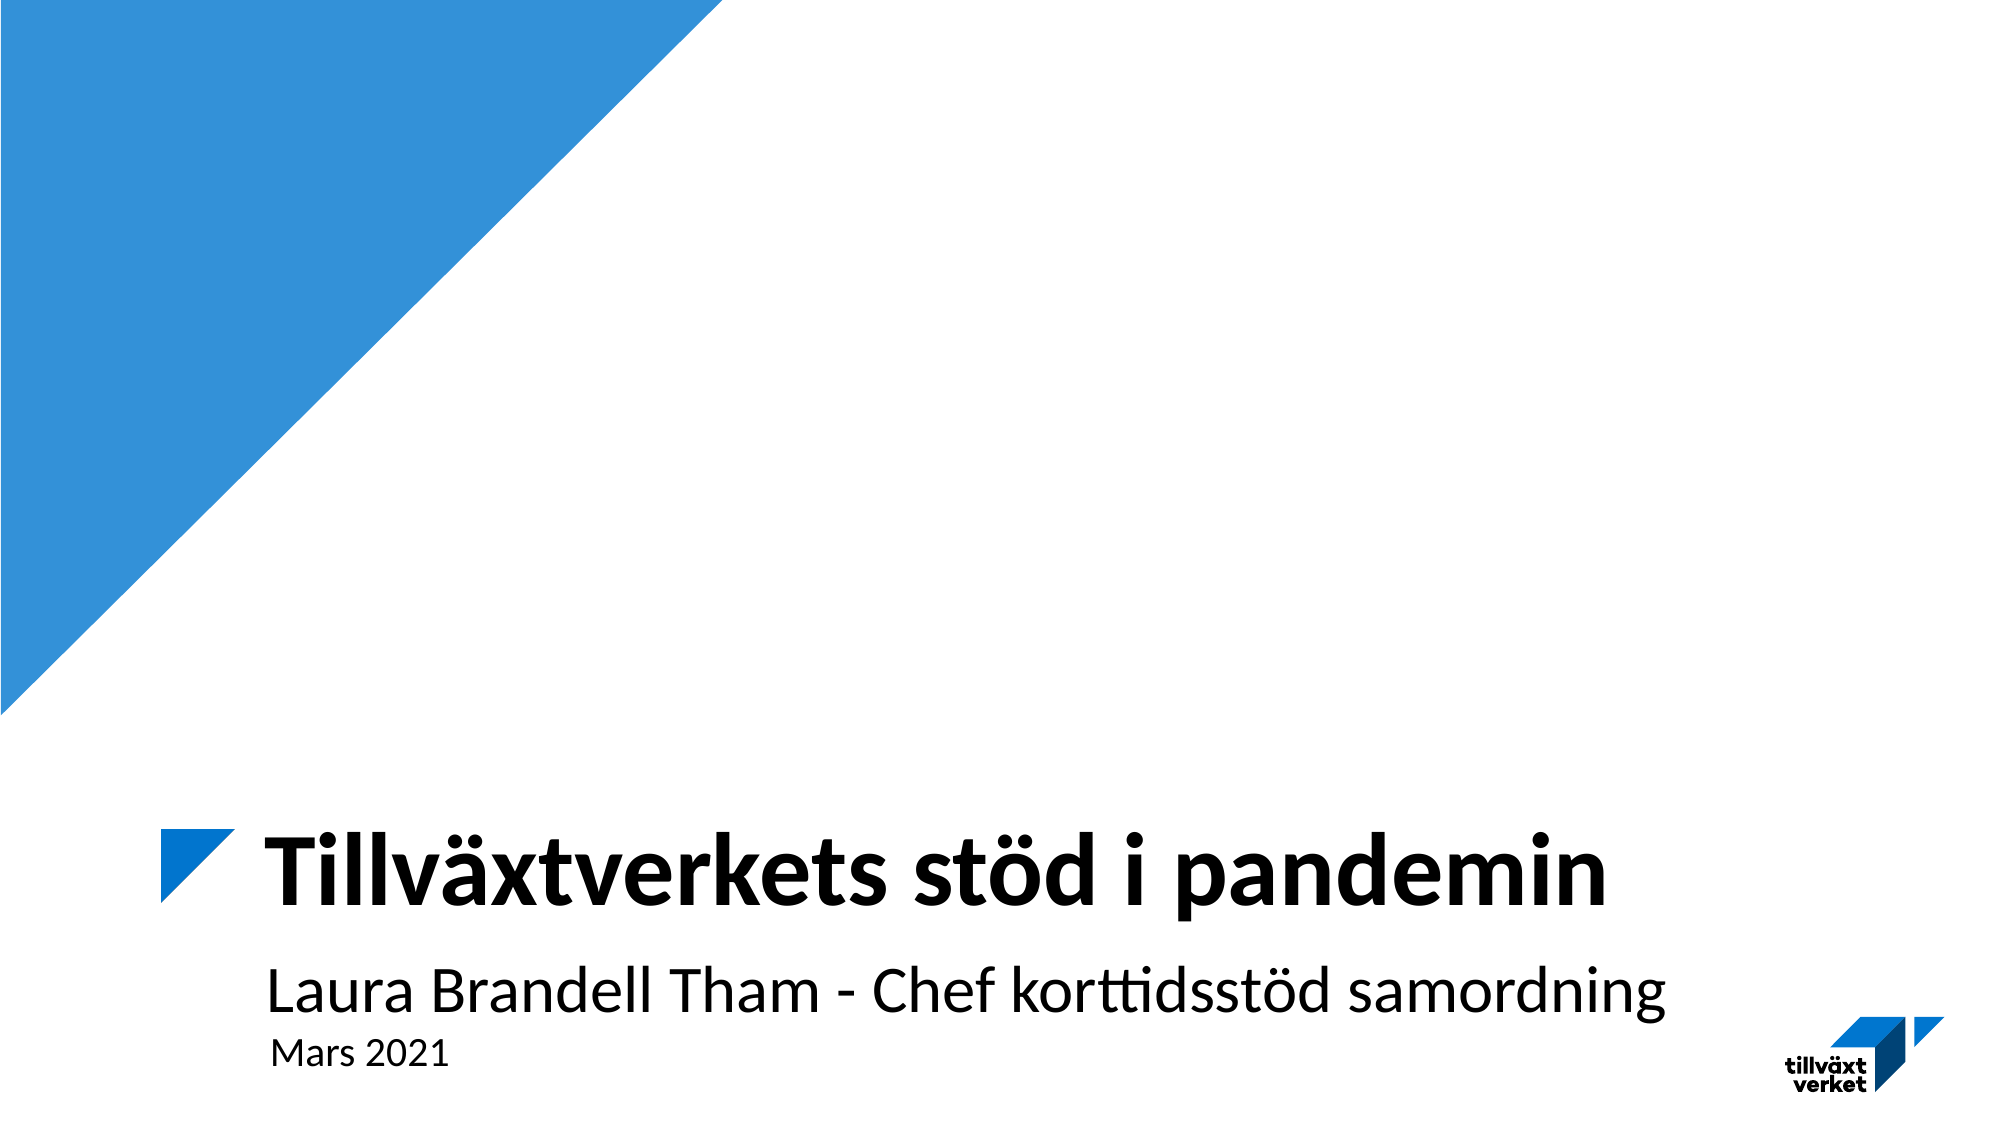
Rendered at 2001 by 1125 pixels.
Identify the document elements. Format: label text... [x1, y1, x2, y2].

picture [161, 829, 235, 903]
title Tillväxtverkets stöd i pandemin [161, 785, 1714, 929]
subtitle Laura Brandell Tham - Chef korttidsstöd samordning [266, 946, 1840, 994]
list Mars 2021 [269, 1027, 1529, 1075]
